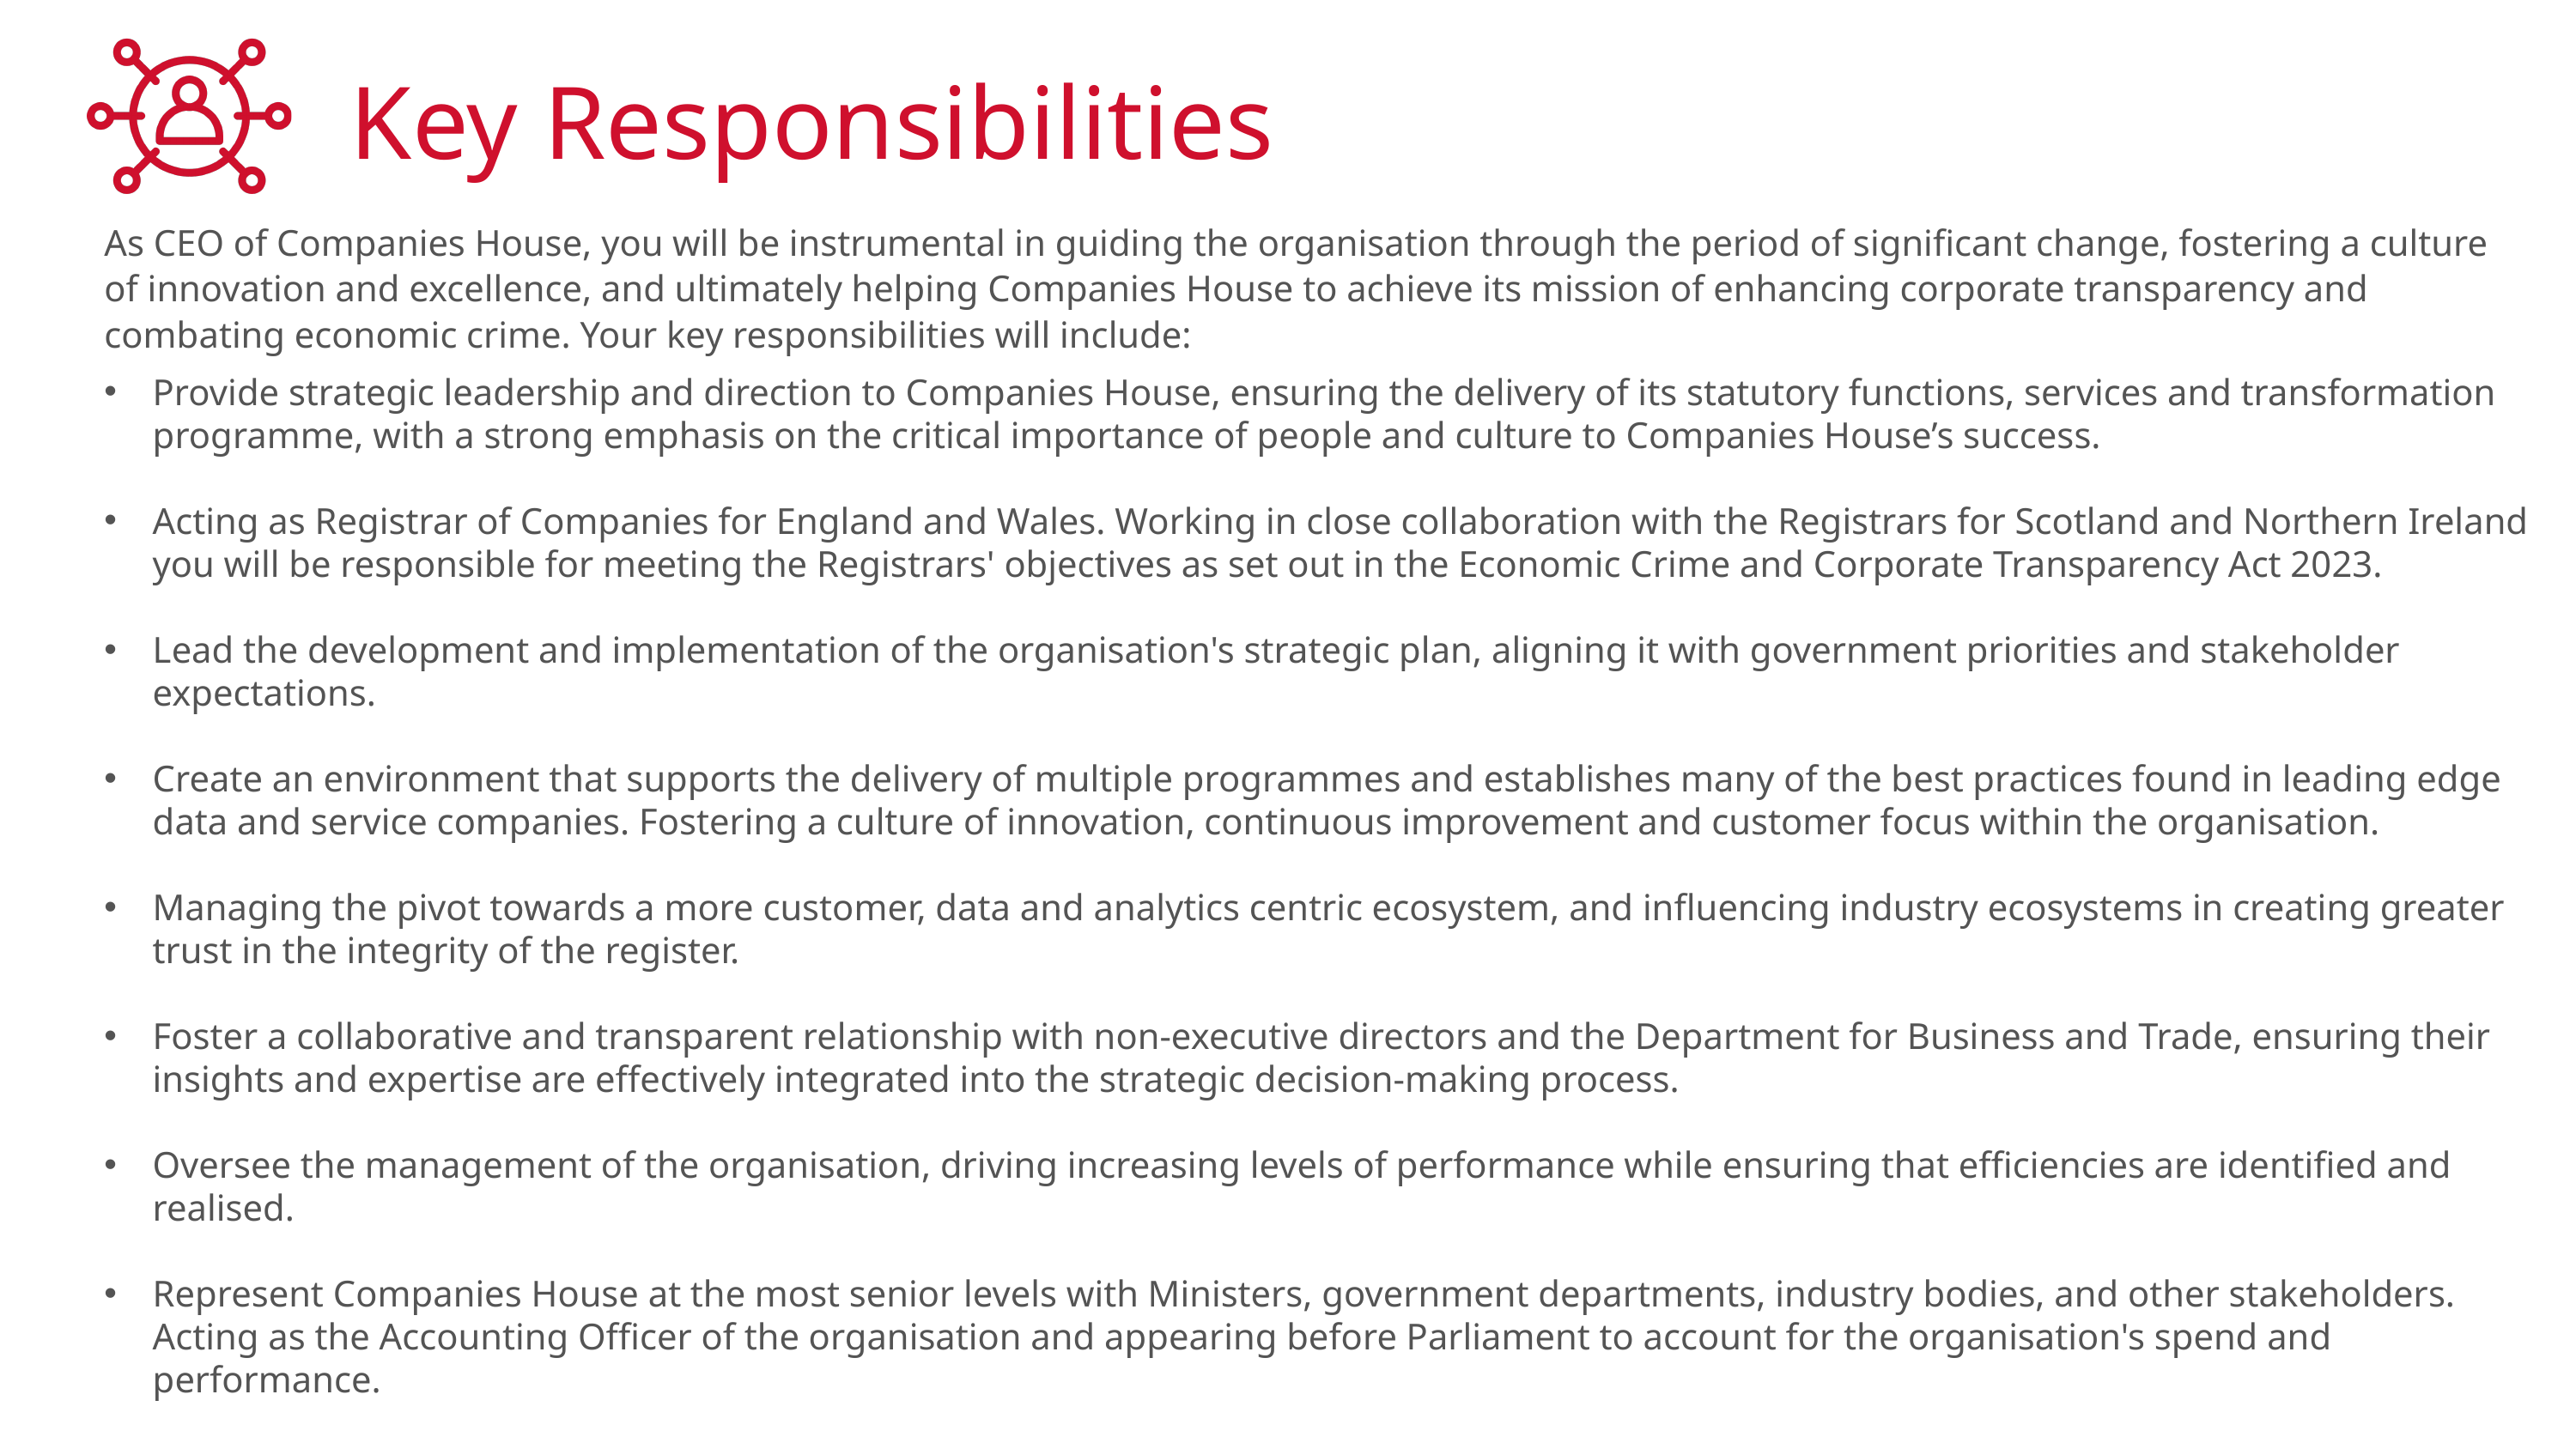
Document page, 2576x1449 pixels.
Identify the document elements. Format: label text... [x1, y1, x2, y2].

text_box [87, 37, 292, 194]
text_box As CEO of Companies House, you will be instrumental in guiding the organisation through the period of significant change, fostering a culture of innovation and excellence, and ultimately helping Companies House to achieve its mission of enhancing corporate transparency and combating economic crime. Your key responsibilities will include: Provide strategic leadership and direction to Companies House, ensuring the delivery of its statutory functions, services and transformation programme, with a strong emphasis on the critical importance of people and culture to Companies House’s success. Acting as Registrar of Companies for England and Wales. Working in close collaboration with the Registrars for Scotland and Northern Ireland you will be responsible for meeting the Registrars' objectives as set out in the Economic Crime and Corporate Transparency Act 2023. Lead the development and implementation of the organisation's strategic plan, aligning it with government priorities and stakeholder expectations. Create an environment that supports the delivery of multiple programmes and establishes many of the best practices found in leading edge data and service companies. Fostering a culture of innovation, continuous improvement and customer focus within the organisation. Managing the pivot towards a more customer, data and analytics centric ecosystem, and influencing industry ecosystems in creating greater trust in the integrity of the register. Foster a collaborative and transparent relationship with non-executive directors and the Department for Business and Trade, ensuring their insights and expertise are effectively integrated into the strategic decision-making process. Oversee the management of the organisation, driving increasing levels of performance while ensuring that efficiencies are identified and realised. Represent Companies House at the most senior levels with Ministers, government departments, industry bodies, and other stakeholders. Acting as the Accounting Officer of the organisation and appearing before Parliament to account for the organisation's spend and performance. [104, 217, 2531, 1449]
text_box Key Responsibilities [349, 78, 1288, 179]
